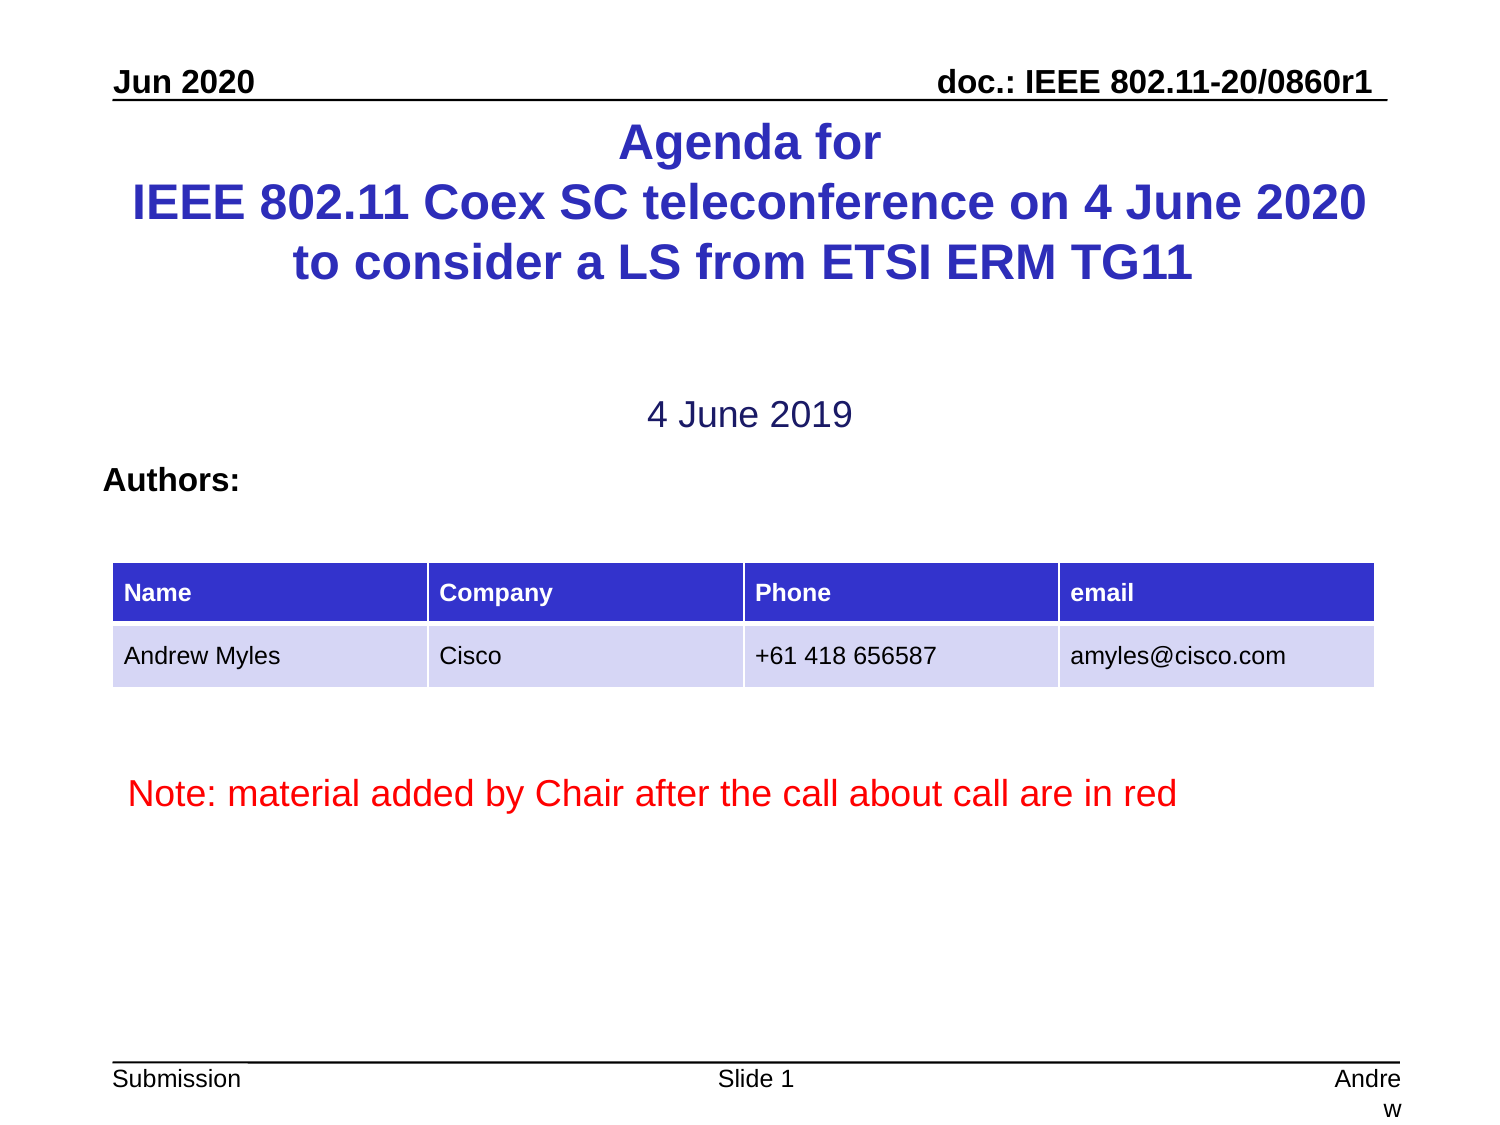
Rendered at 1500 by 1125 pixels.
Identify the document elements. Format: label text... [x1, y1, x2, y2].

table_header Company [429, 563, 743, 621]
table_header email [1060, 563, 1374, 621]
text_box Authors: [87, 450, 325, 513]
table_cell Andrew Myles [113, 626, 427, 687]
text_box Note: material added by Chair after the call about call are in red [112, 760, 1388, 824]
table_header Phone [745, 563, 1058, 621]
table_cell Cisco [429, 626, 743, 687]
table_header Name [113, 563, 427, 621]
list 4 June 2019 [112, 382, 1388, 445]
table_cell amyles@cisco.com [1060, 626, 1374, 687]
title Agenda for IEEE 802.11 Coex SC teleconference on 4 June 2020 to consider a LS from ETSI ERM TG11 [112, 112, 1388, 288]
table_cell +61 418 656587 [745, 626, 1058, 687]
footer Andrew Myles, Cisco [1320, 1061, 1402, 1093]
slide_number Slide 1 [709, 1061, 803, 1093]
